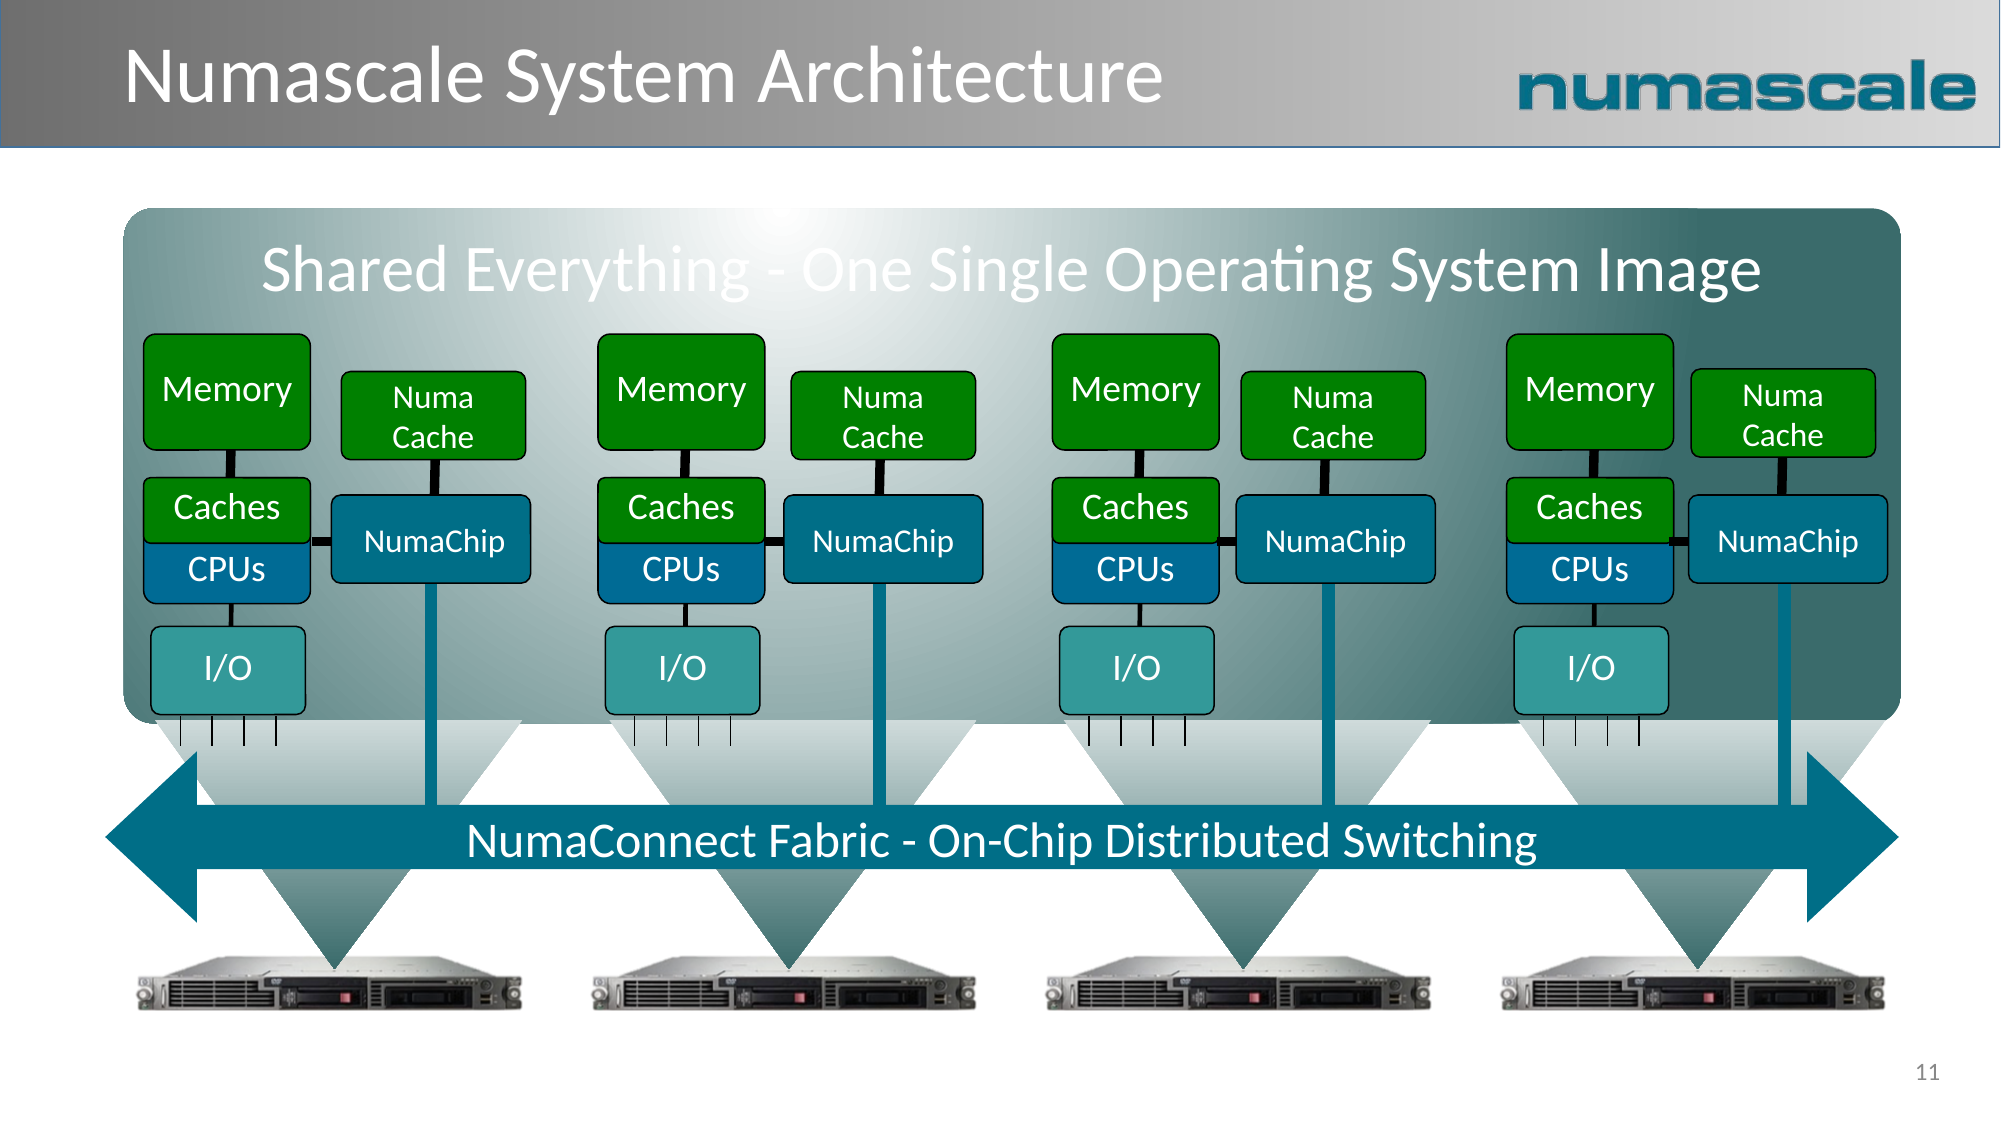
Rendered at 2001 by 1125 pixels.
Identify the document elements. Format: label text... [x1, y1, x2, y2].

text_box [104, 208, 1902, 1012]
picture [1503, 22, 1984, 145]
slide_number 11 [1497, 1047, 1949, 1094]
title Numascale System Architecture [115, 0, 1380, 164]
